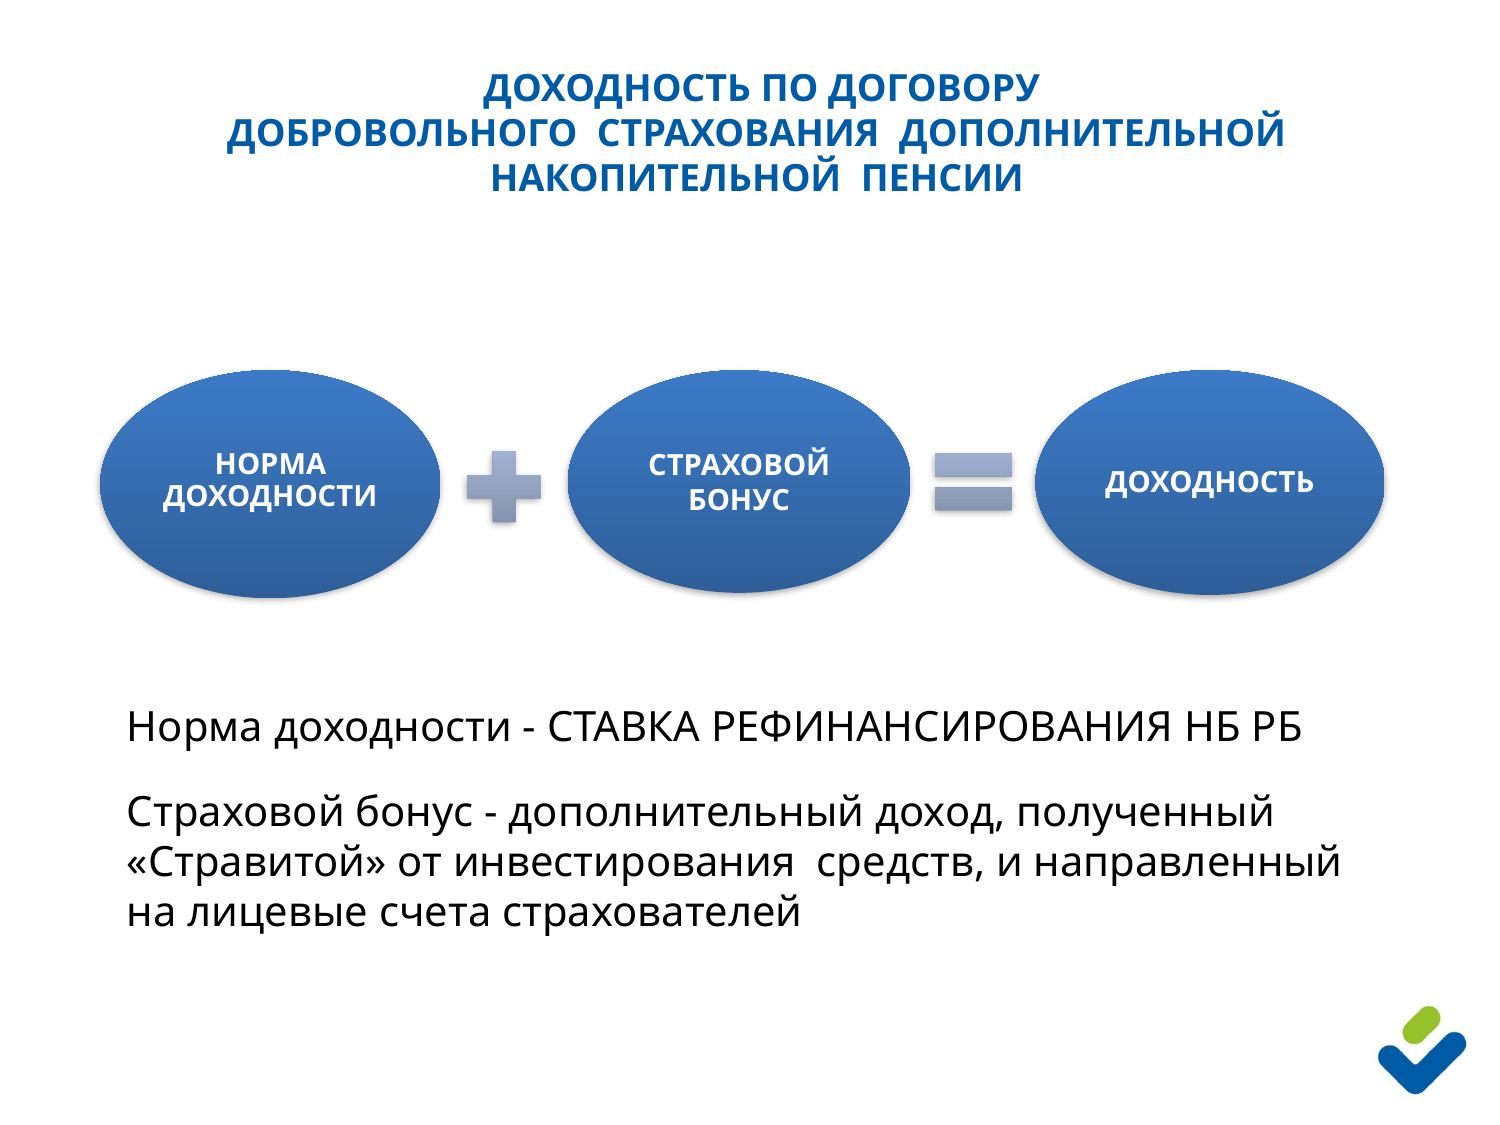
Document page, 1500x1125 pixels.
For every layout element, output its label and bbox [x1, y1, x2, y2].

picture [2, 0, 1500, 1125]
text_box [100, 337, 1424, 717]
